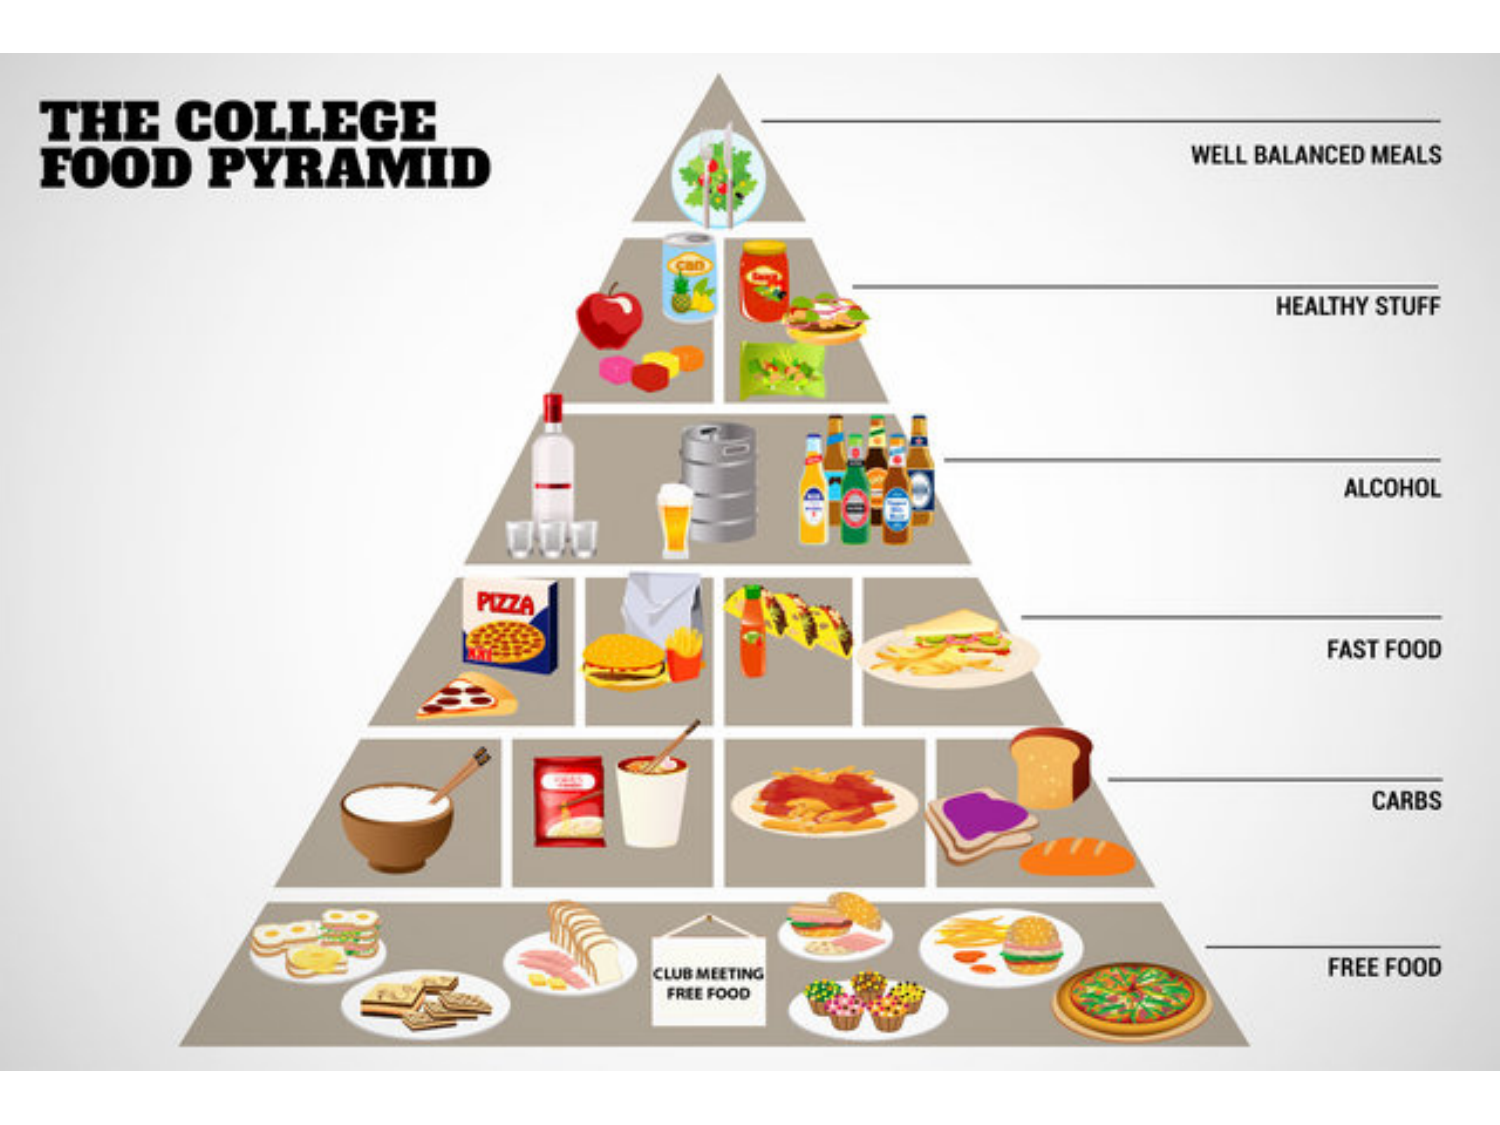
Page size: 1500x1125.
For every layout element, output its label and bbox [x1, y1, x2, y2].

list [0, 53, 1500, 1072]
